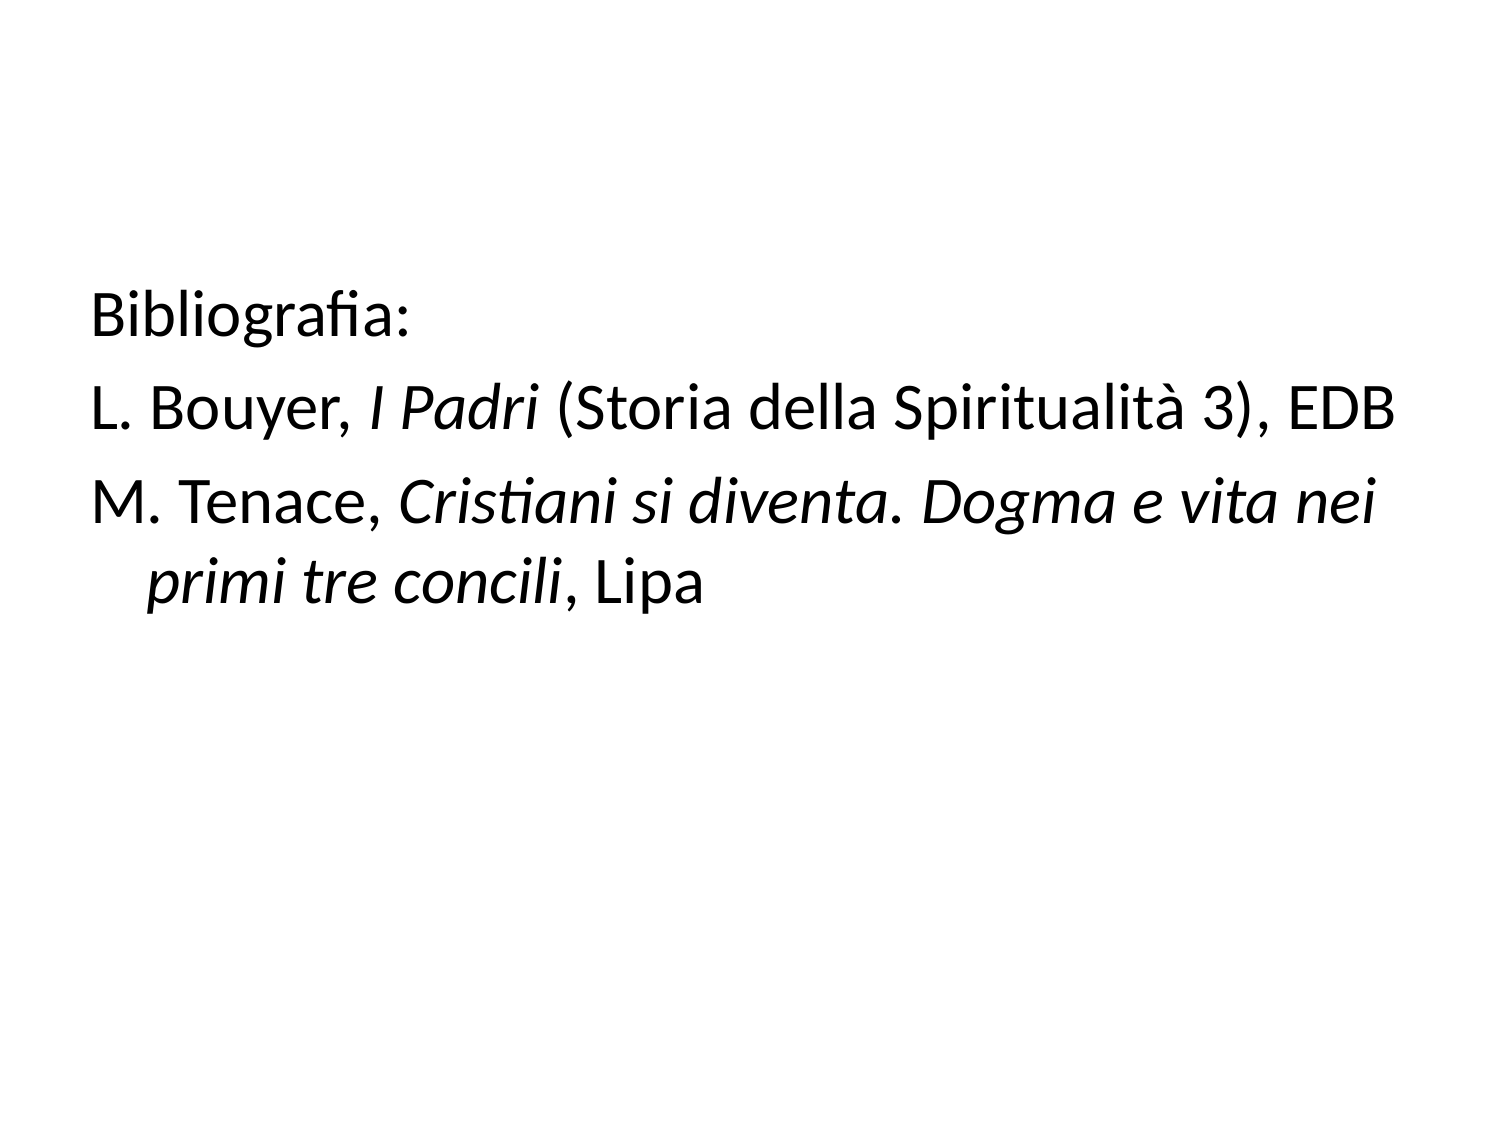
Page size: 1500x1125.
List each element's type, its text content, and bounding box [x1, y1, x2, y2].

list Bibliografia: L. Bouyer, I Padri (Storia della Spiritualità 3), EDB M. Tenace, Cristiani si diventa. Dogma e vita nei primi tre concili, Lipa [75, 262, 1425, 1005]
